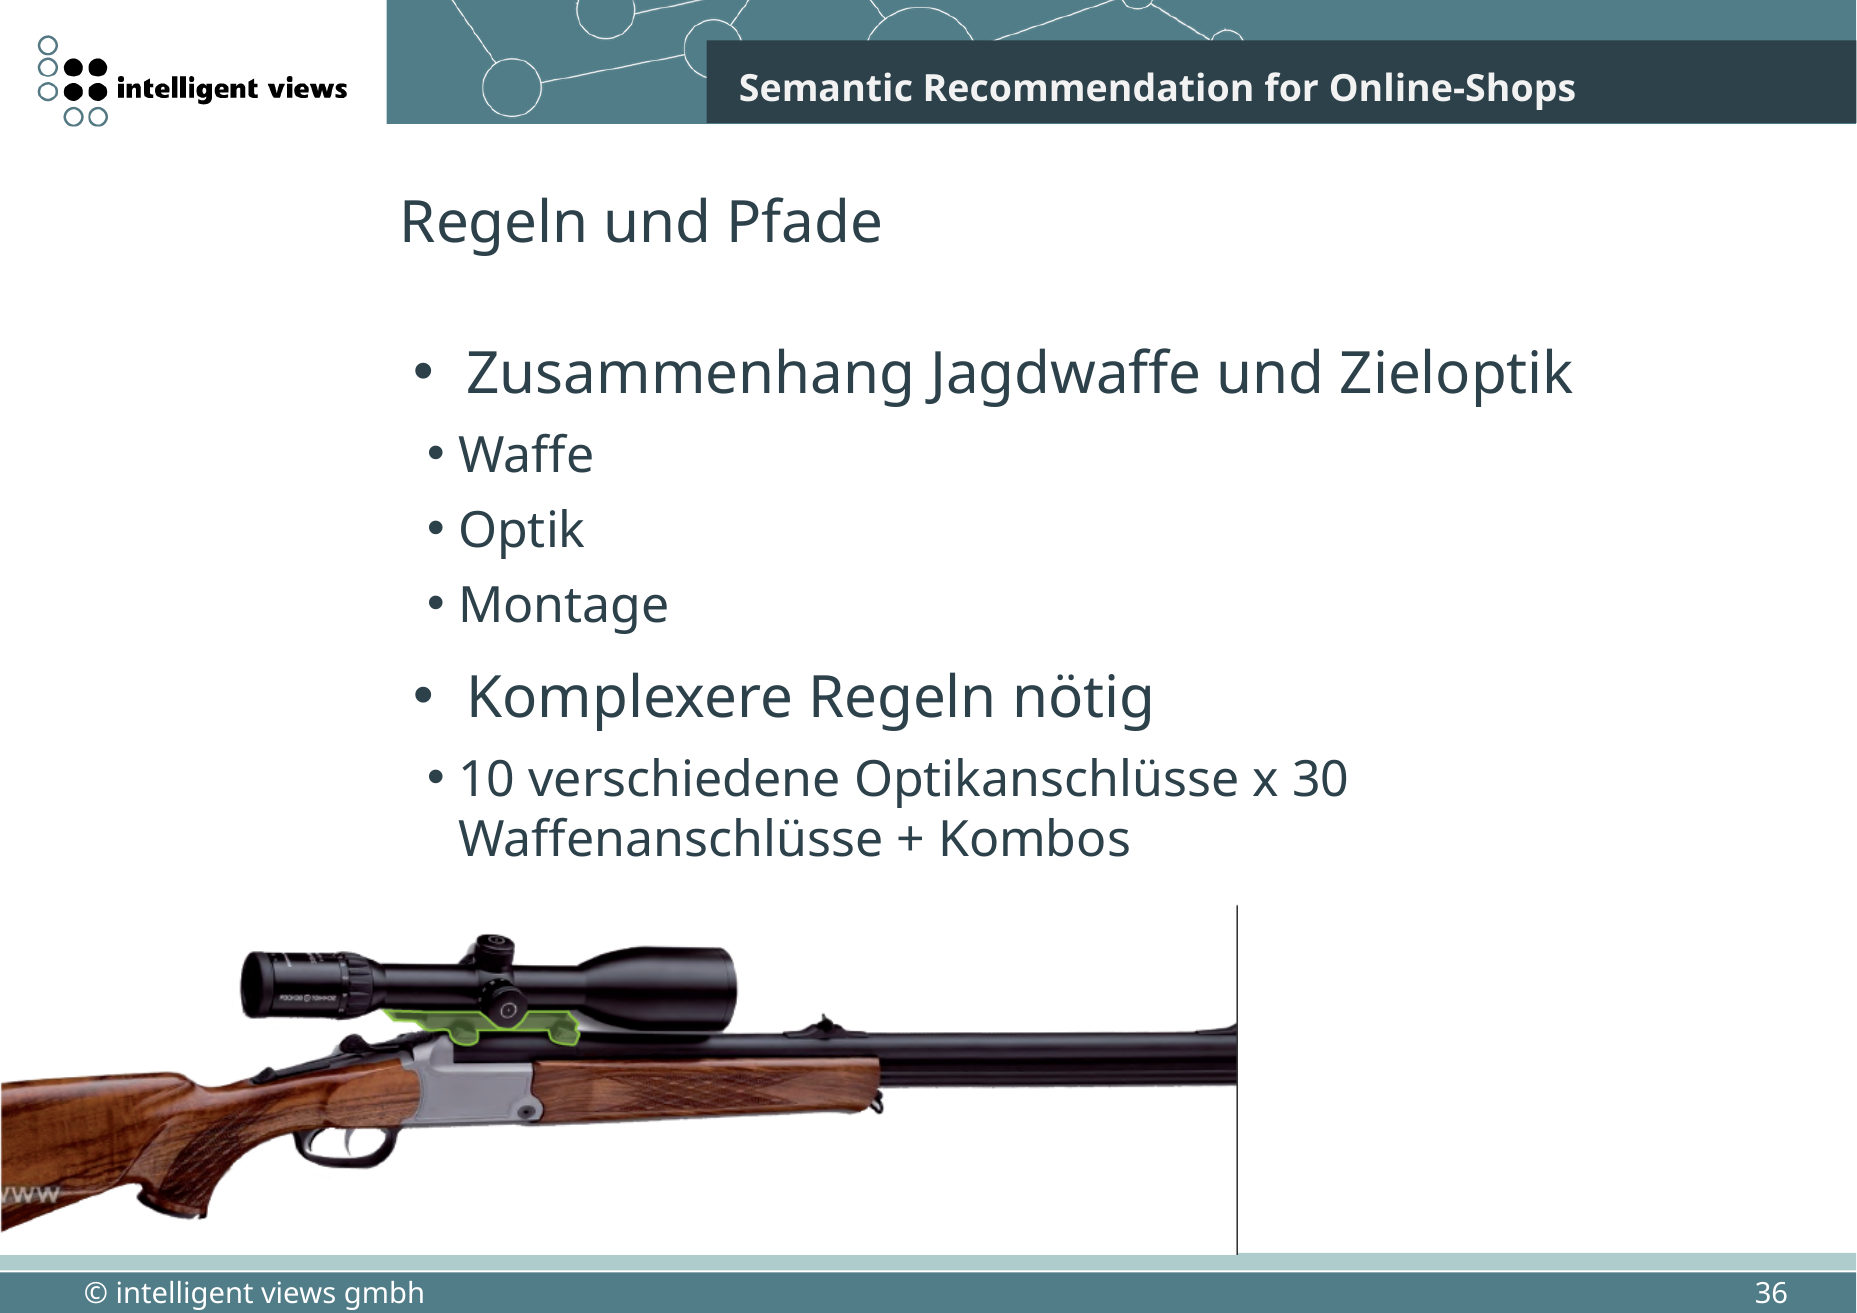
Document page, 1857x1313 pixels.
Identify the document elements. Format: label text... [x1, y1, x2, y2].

picture [412, 0, 1310, 123]
slide_number 36 [1385, 1265, 1806, 1305]
title Regeln und Pfade [399, 191, 1786, 257]
list Zusammenhang Jagdwaffe und Zieloptik Waffe Optik Montage Komplexere Regeln nötig 10 verschiedene Optikanschlüsse x 30 Waffenanschlüsse + Kombos [395, 334, 1673, 881]
picture [37, 35, 357, 127]
picture [0, 904, 1238, 1255]
